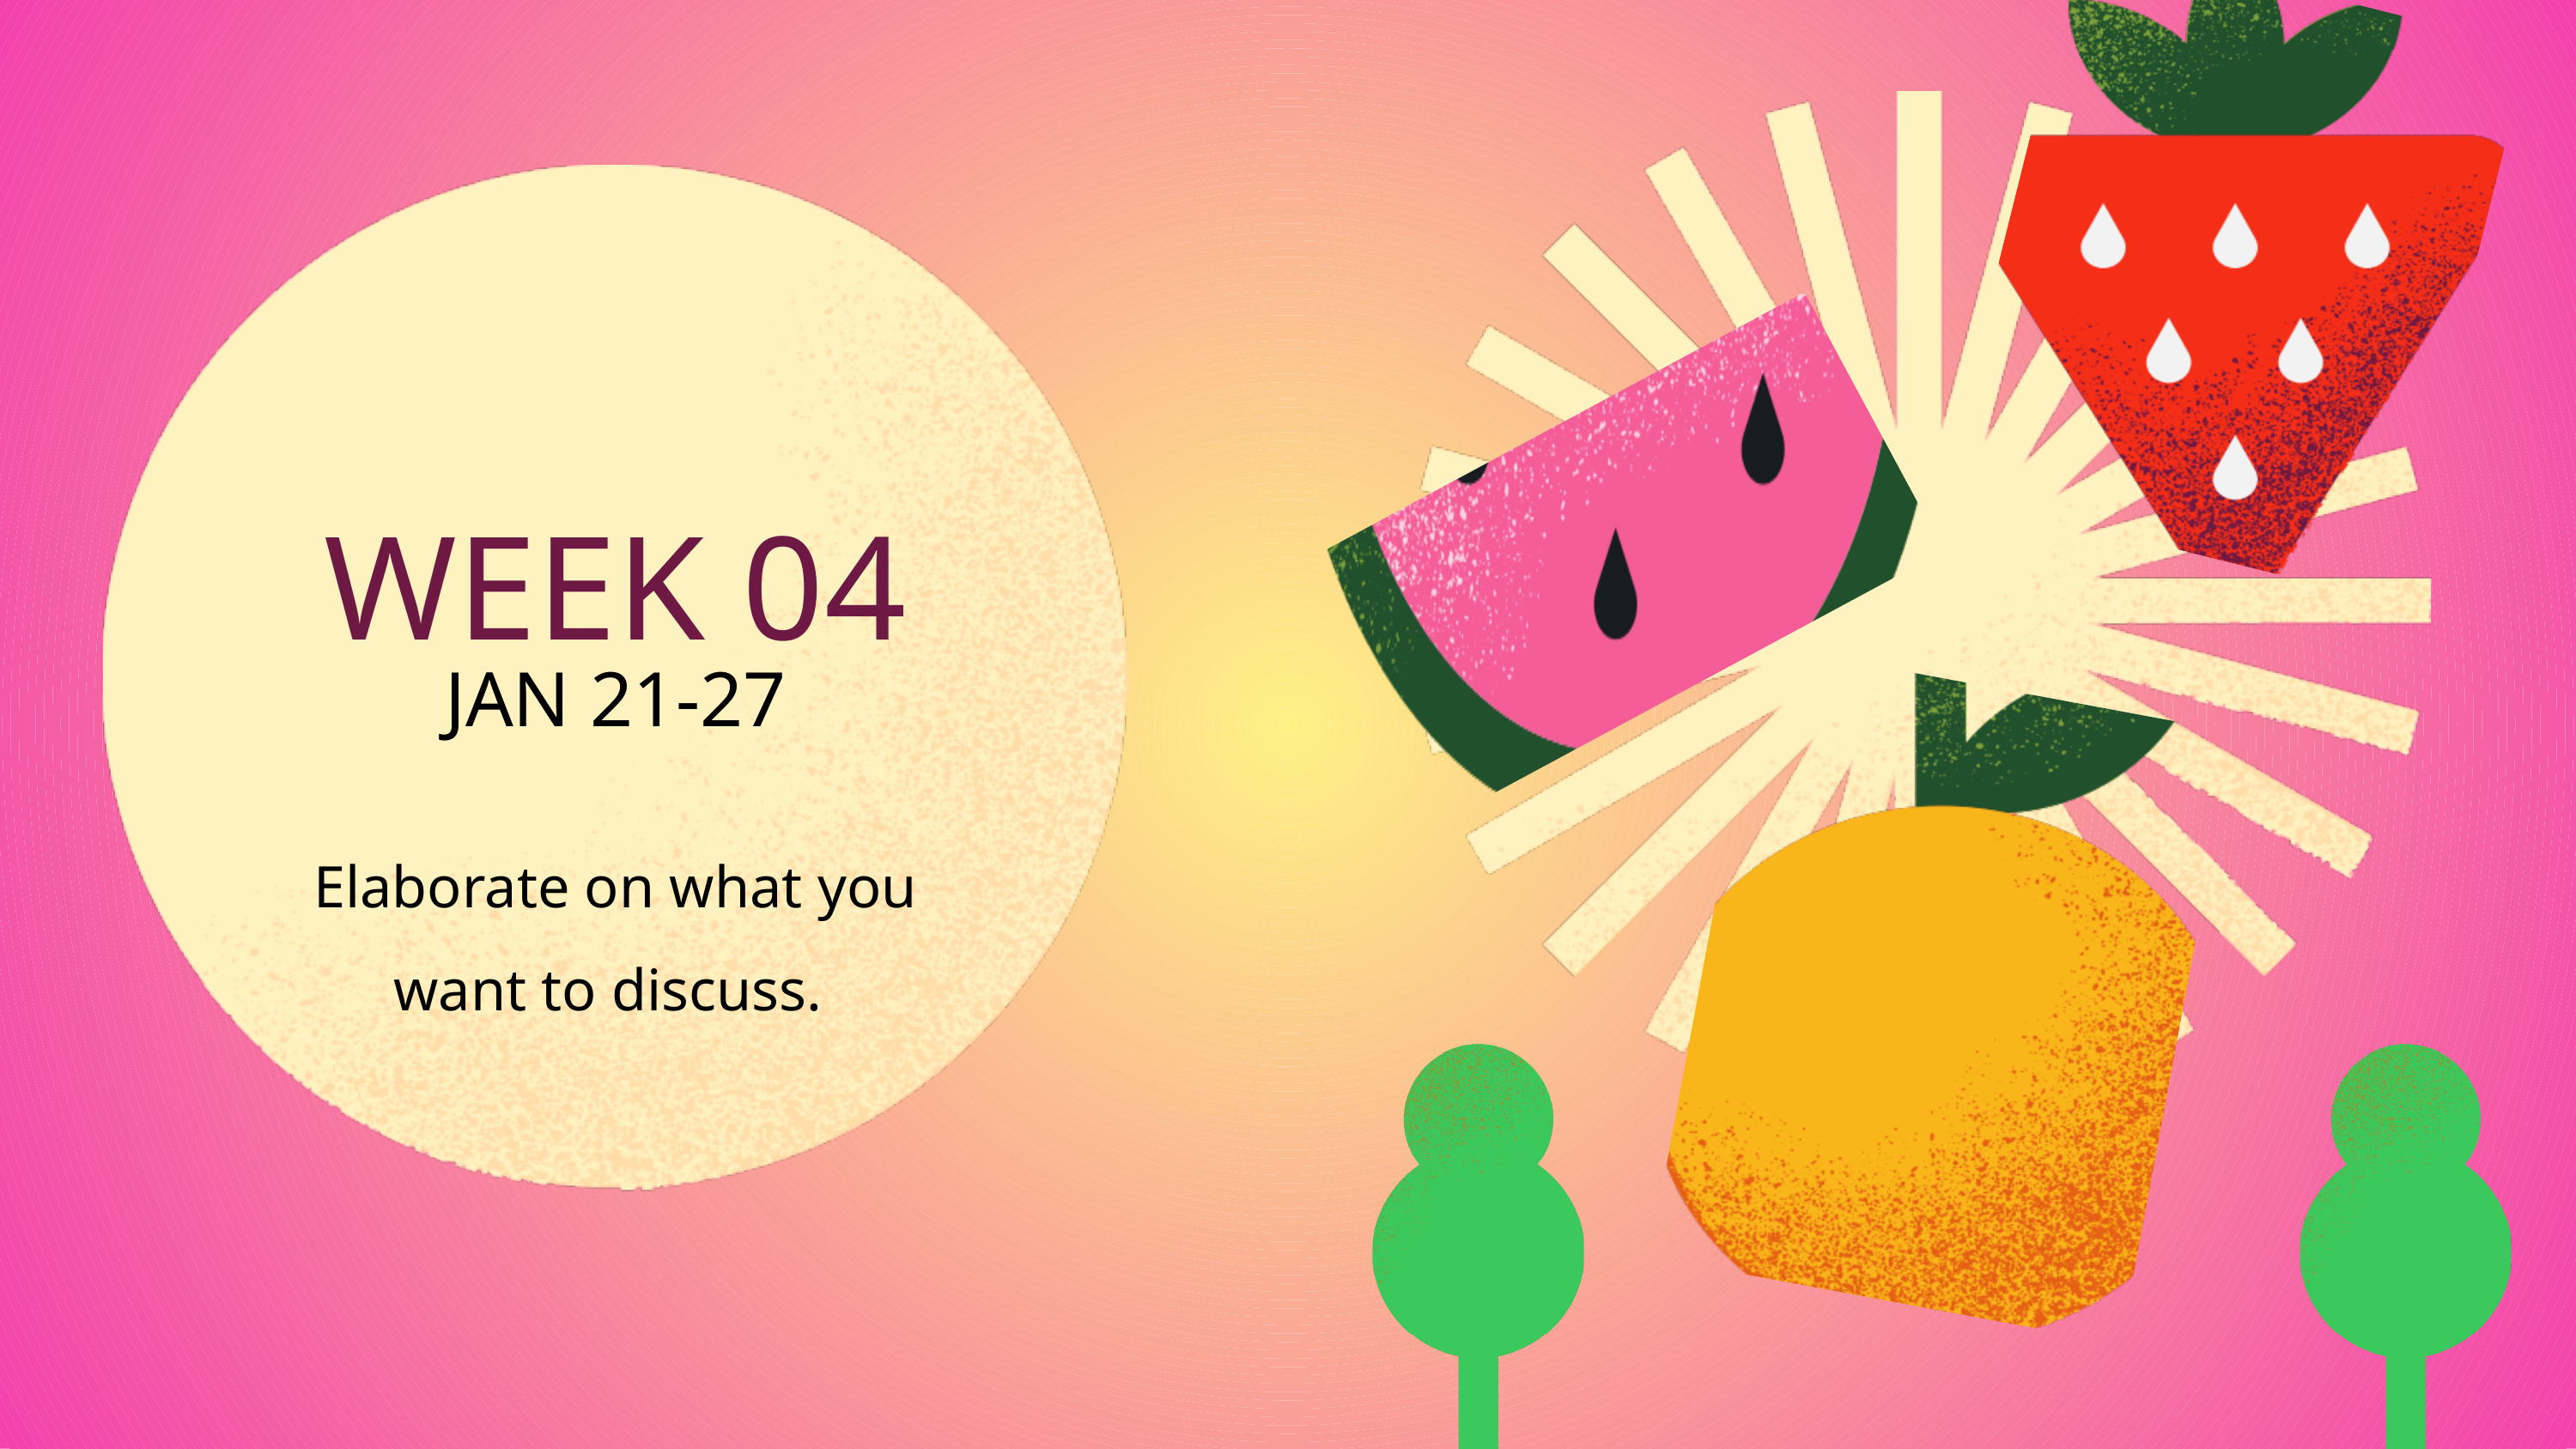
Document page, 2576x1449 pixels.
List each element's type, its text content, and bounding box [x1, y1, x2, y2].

text_box [102, 742, 1128, 1193]
text_box [2300, 1044, 2512, 1449]
text_box [1372, 1044, 1584, 1449]
text_box [1288, 292, 1944, 829]
text_box [102, 165, 1128, 463]
text_box [1941, 0, 2530, 603]
text_box JAN 21-27 [61, 633, 1170, 742]
text_box [1649, 645, 2234, 1344]
text_box WEEK 04 [61, 463, 1170, 633]
text_box [1410, 91, 2432, 1114]
text_box Elaborate on what you want to discuss. [312, 815, 919, 1022]
